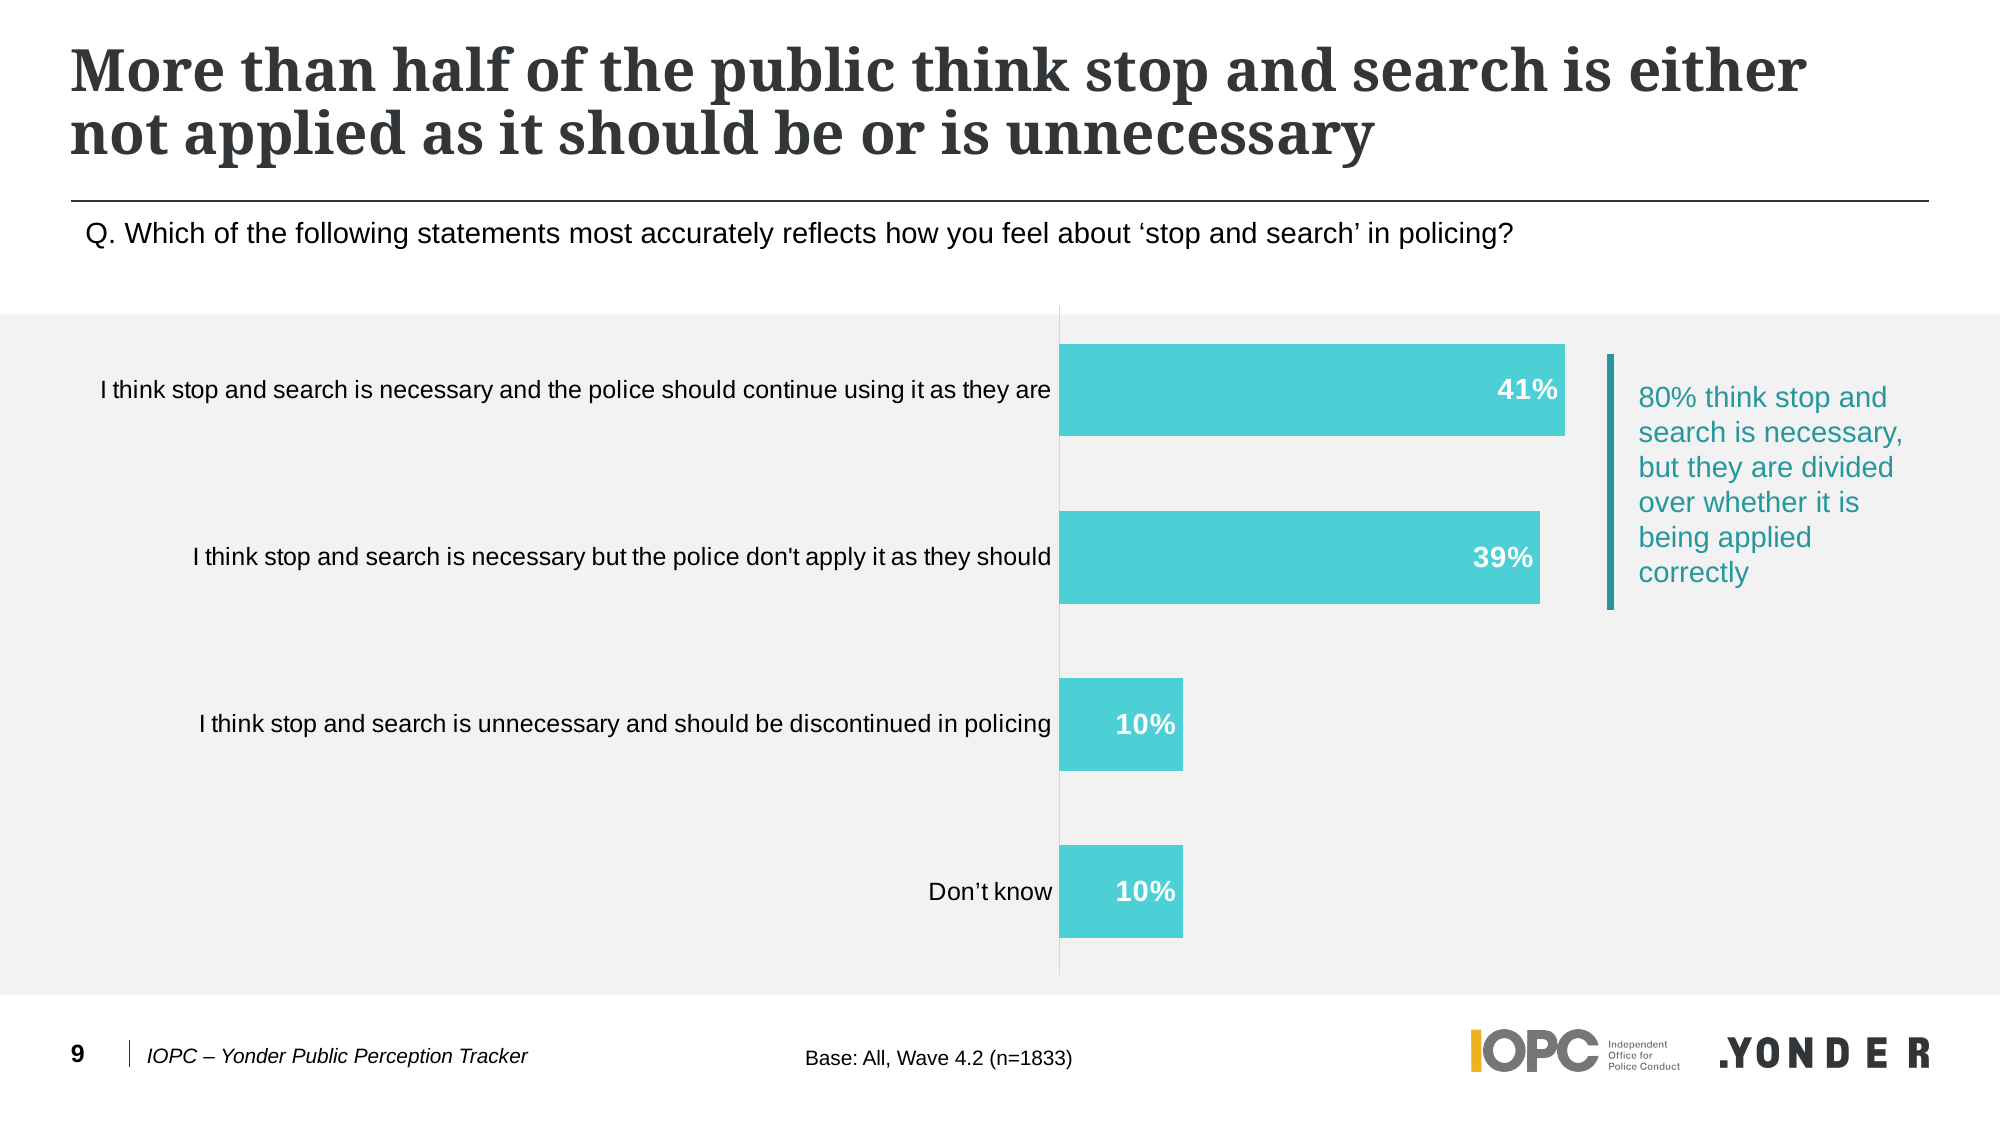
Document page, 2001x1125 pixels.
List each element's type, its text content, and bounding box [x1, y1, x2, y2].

text_box Q. Which of the following statements most accurately reflects how you feel about ‘stop and search’ in policing? [70, 206, 1873, 257]
title More than half of the public think stop and search is either not applied as it should be or is unnecessary [70, 85, 1873, 167]
chart [59, 292, 2000, 990]
picture [1720, 1037, 1929, 1068]
picture [1471, 1029, 1680, 1072]
text_box [0, 314, 2000, 995]
text_box IOPC – Yonder Public Perception Tracker [146, 1012, 915, 1068]
slide_number 9 [70, 1013, 118, 1068]
text_box Base: All, Wave 4.2 (n=1833) [246, 1037, 1632, 1125]
